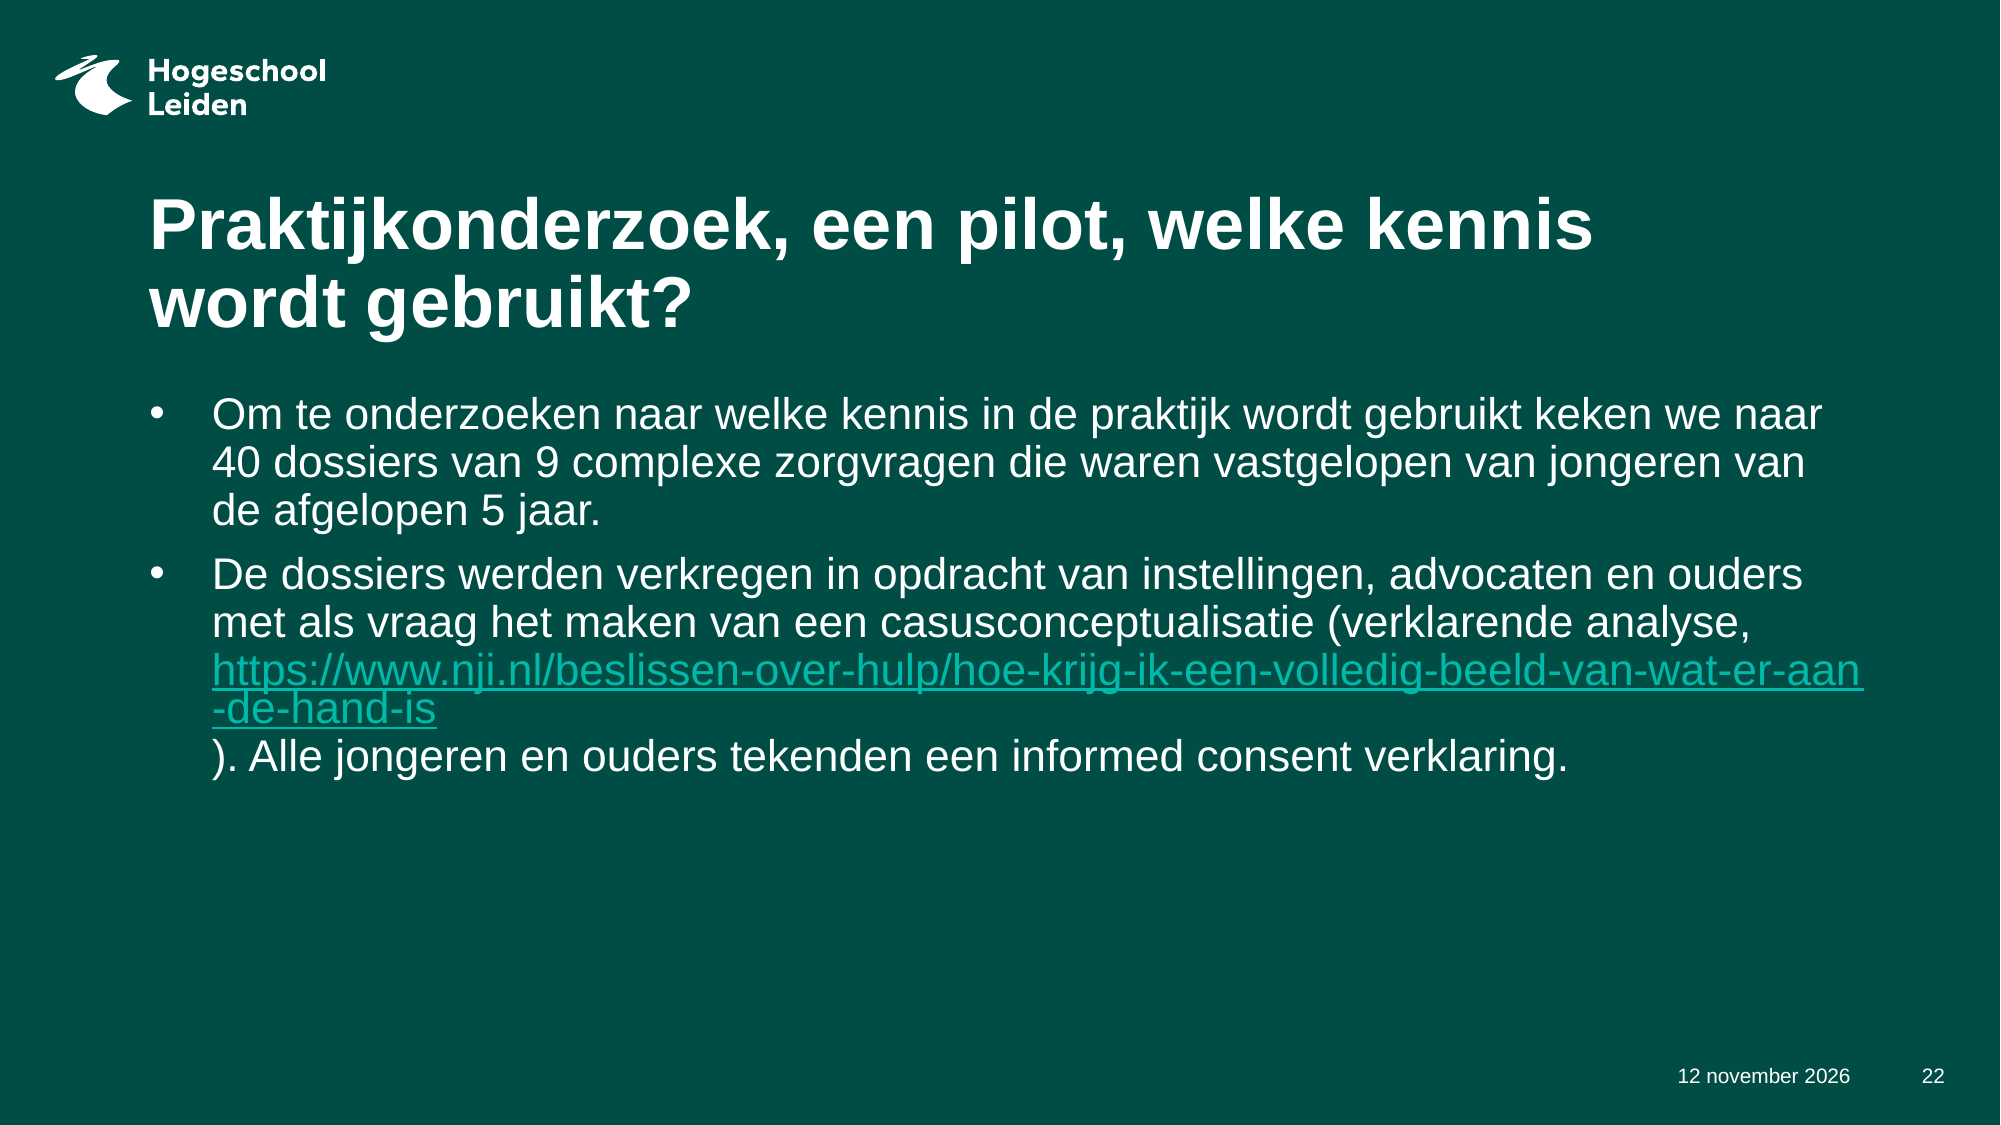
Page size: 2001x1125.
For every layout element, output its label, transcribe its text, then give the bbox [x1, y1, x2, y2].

list Om te onderzoeken naar welke kennis in de praktijk wordt gebruikt keken we naar 40 dossiers van 9 complexe zorgvragen die waren vastgelopen van jongeren van de afgelopen 5 jaar. De dossiers werden verkregen in opdracht van instellingen, advocaten en ouders met als vraag het maken van een casusconceptualisatie (verklarende analyse, https://www.nji.nl/beslissen-over-hulp/hoe-krijg-ik-een-volledig-beeld-van-wat-er-aan-de-hand-is). Alle jongeren en ouders tekenden een informed consent verklaring. [149, 390, 1867, 1000]
slide_number 14 maart 2024 [1653, 1062, 1851, 1095]
title Praktijkonderzoek, een pilot, welke kennis wordt gebruikt? [149, 176, 1615, 343]
slide_number 22 [1866, 1062, 1945, 1095]
